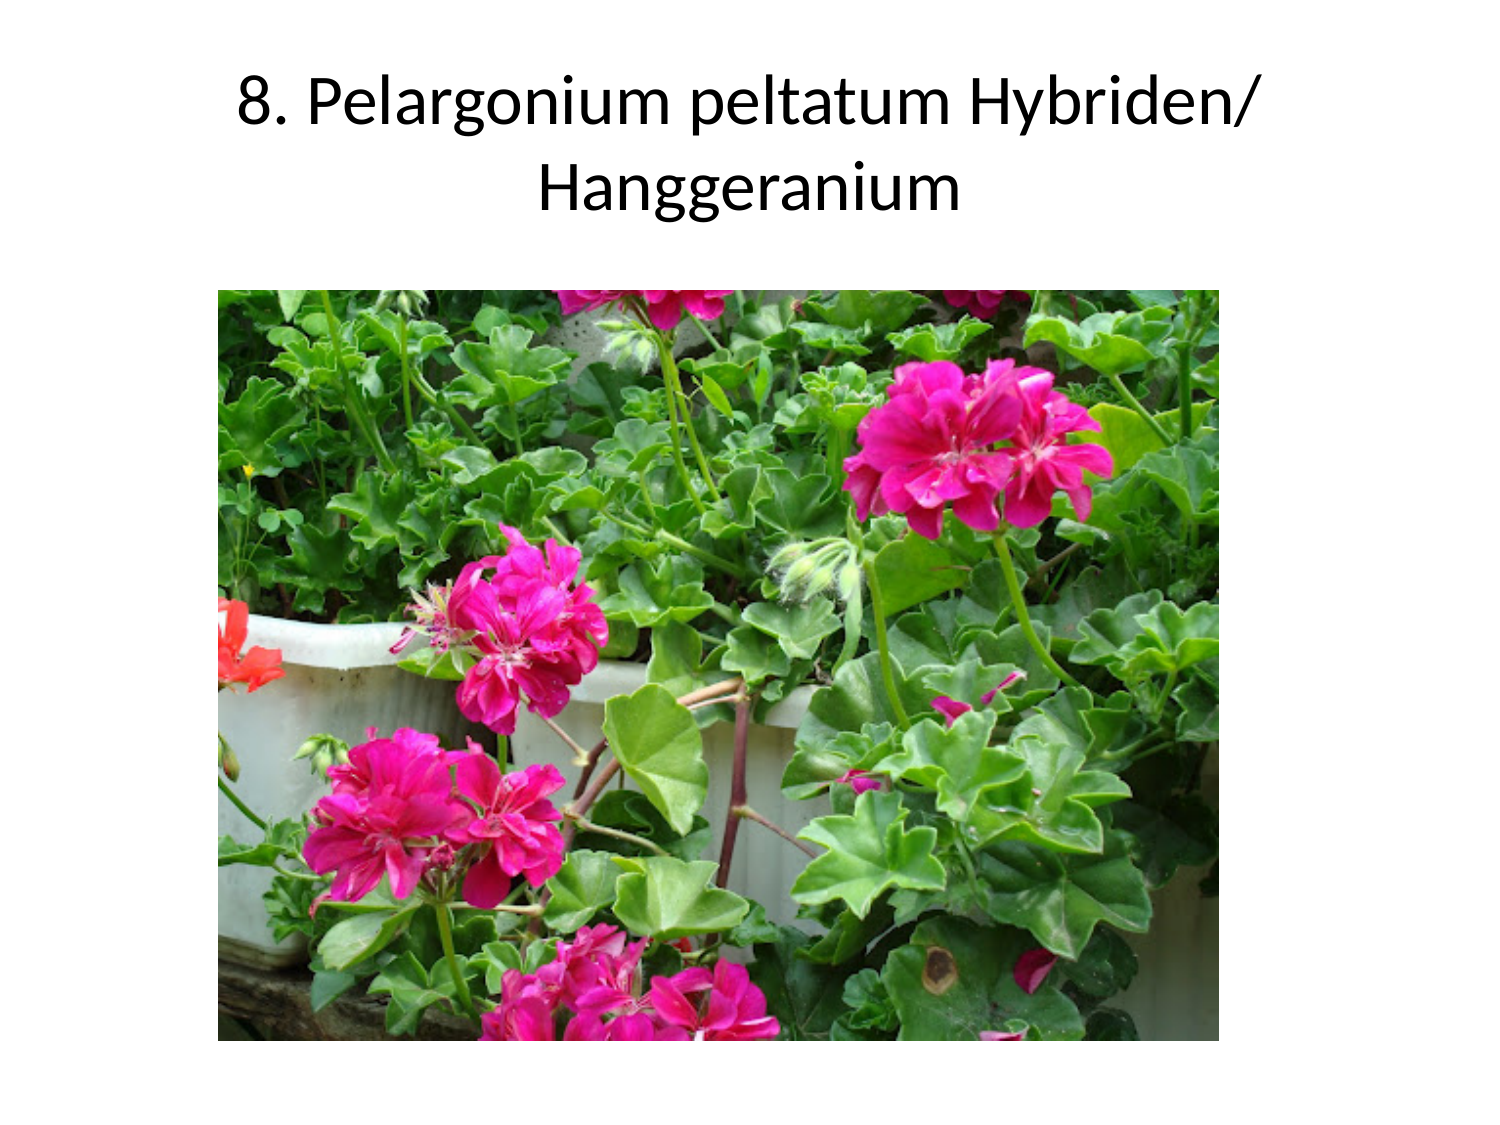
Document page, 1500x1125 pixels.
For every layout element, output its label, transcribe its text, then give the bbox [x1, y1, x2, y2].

picture [218, 290, 1219, 1041]
title 8. Pelargonium peltatum Hybriden/ Hanggeranium [75, 45, 1425, 233]
